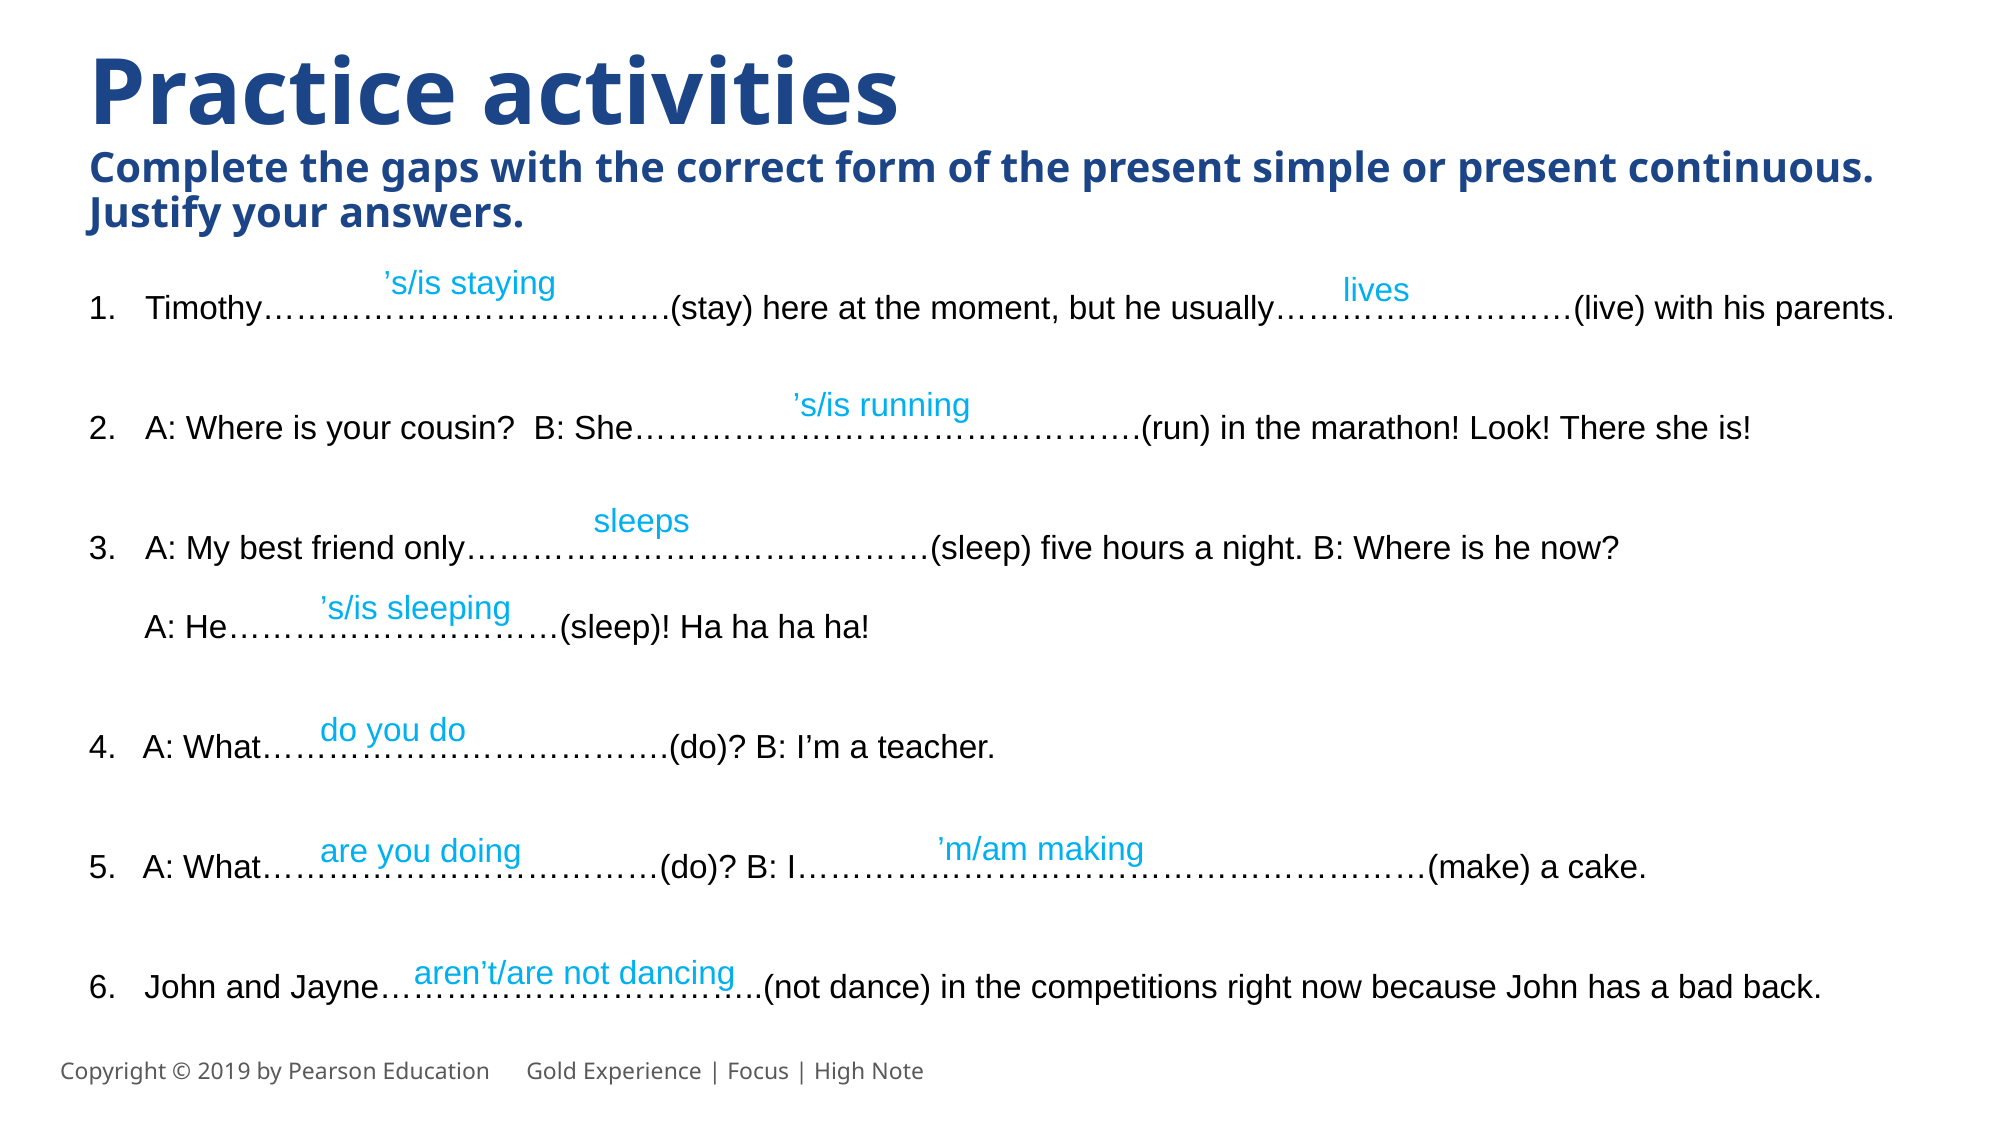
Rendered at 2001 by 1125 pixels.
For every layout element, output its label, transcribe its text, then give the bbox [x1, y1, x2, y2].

text_box ’s/is running [777, 376, 988, 432]
text_box sleeps [578, 491, 707, 548]
text_box Complete the gaps with the correct form of the present simple or present continuous. Justify your answers. [73, 139, 1958, 208]
text_box are you doing [305, 821, 540, 878]
text_box ’m/am making [922, 819, 1163, 875]
footer Copyright © 2019 by Pearson Education Gold Experience | Focus | High Note [45, 1040, 1084, 1101]
text_box Practice activities [73, 37, 1181, 139]
text_box do you do [305, 700, 484, 756]
text_box aren’t/are not dancing [398, 943, 755, 999]
text_box lives [1328, 260, 1426, 316]
text_box ’s/is staying [368, 253, 573, 310]
text_box ’s/is sleeping [305, 578, 528, 635]
text_box Timothy……………………………….(stay) here at the moment, but he usually………………………(live) with his parents. A: Where is your cousin? B: She……………………………………….(run) in the marathon! Look! There she is! A: My best friend only……………………………………(sleep) five hours a night. B: Where is he now? A: He…………………………(sleep)! Ha ha ha ha! 4. A: What……………………………….(do)? B: I’m a teacher. 5. A: What………………………………(do)? B: I…………………………………………………(make) a cake. 6. John and Jayne……………………………..(not dance) in the competitions right now because John has a bad back. [73, 238, 1949, 1103]
